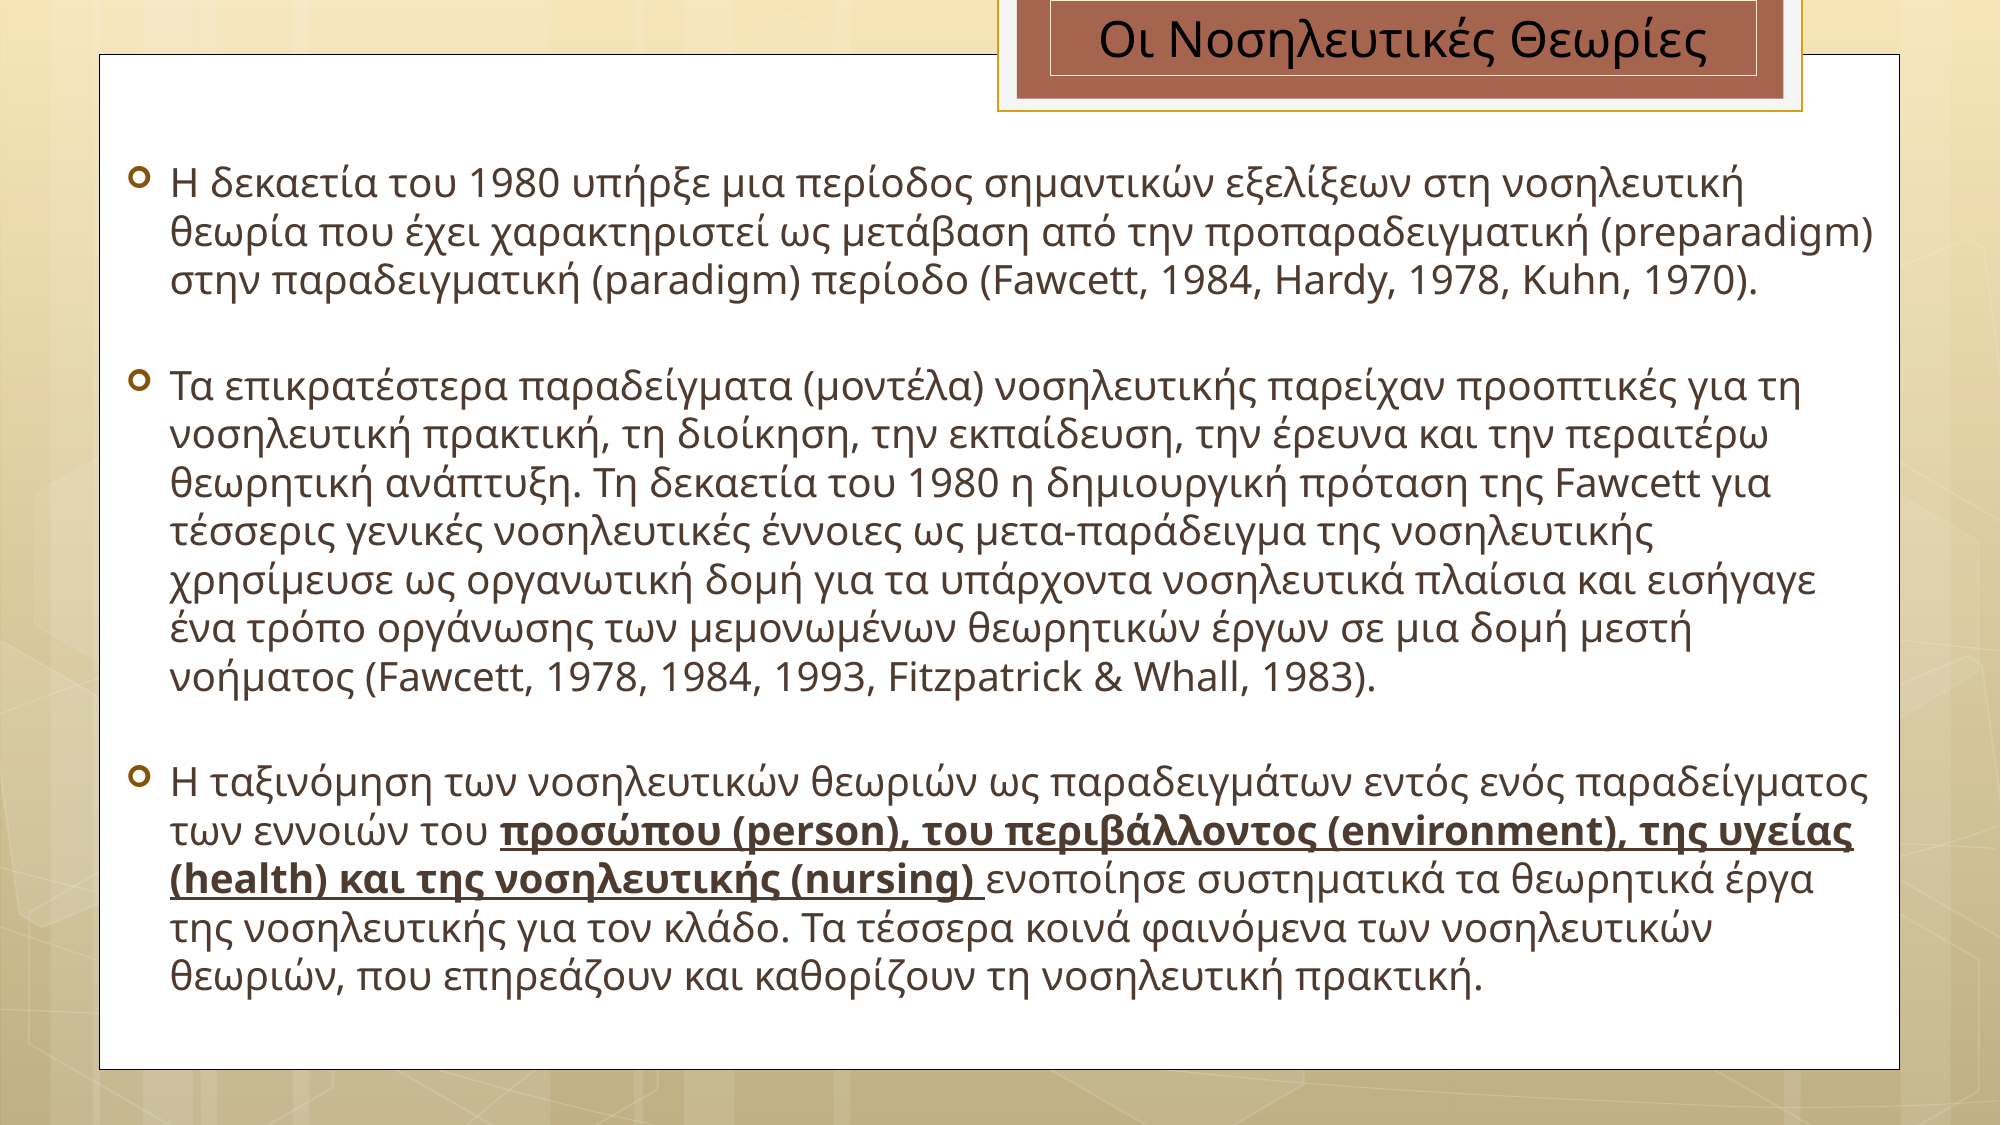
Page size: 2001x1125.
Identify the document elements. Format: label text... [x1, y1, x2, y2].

list Η δεκαετία του 1980 υπήρξε μια περίοδος σημαντικών εξελίξεων στη νοσηλευτική θεωρία που έχει χαρακτηριστεί ως μετάβαση από την προπαραδειγματική (preparadigm) στην παραδειγματική (paradigm) περίοδο (Fawcett, 1984, Hardy, 1978, Kuhn, 1970). Τα επικρατέστερα παραδείγματα (μοντέλα) νοσηλευτικής παρείχαν προοπτικές για τη νοσηλευτική πρακτική, τη διοίκηση, την εκπαίδευση, την έρευνα και την περαιτέρω θεωρητική ανάπτυξη. Τη δεκαετία του 1980 η δημιουργική πρόταση της Fawcett για τέσσερις γενικές νοσηλευτικές έννοιες ως μετα-παράδειγμα της νοσηλευτικής χρησίμευσε ως οργανωτική δομή για τα υπάρχοντα νοσηλευτικά πλαίσια και εισήγαγε ένα τρόπο οργάνωσης των μεμονωμένων θεωρητικών έργων σε μια δομή μεστή νοήματος (Fawcett, 1978, 1984, 1993, Fitzpatrick & Whall, 1983). Η ταξινόμηση των νοσηλευτικών θεωριών ως παραδειγμάτων εντός ενός παραδείγματος των εννοιών του προσώπου (person), του περιβάλλοντος (environment), της υγείας (health) και της νοσηλευτικής (nursing) ενοποίησε συστηματικά τα θεωρητικά έργα της νoσηλευτικής για τον κλάδο. Τα τέσσερα κοινά φαινόμενα των νοσηλευτικών θεωριών, που επηρεάζουν και καθορίζουν τη νοσηλευτική πρακτική. [99, 149, 1894, 1079]
text_box Οι Νοσηλευτικές Θεωρίες [1050, 0, 1757, 76]
